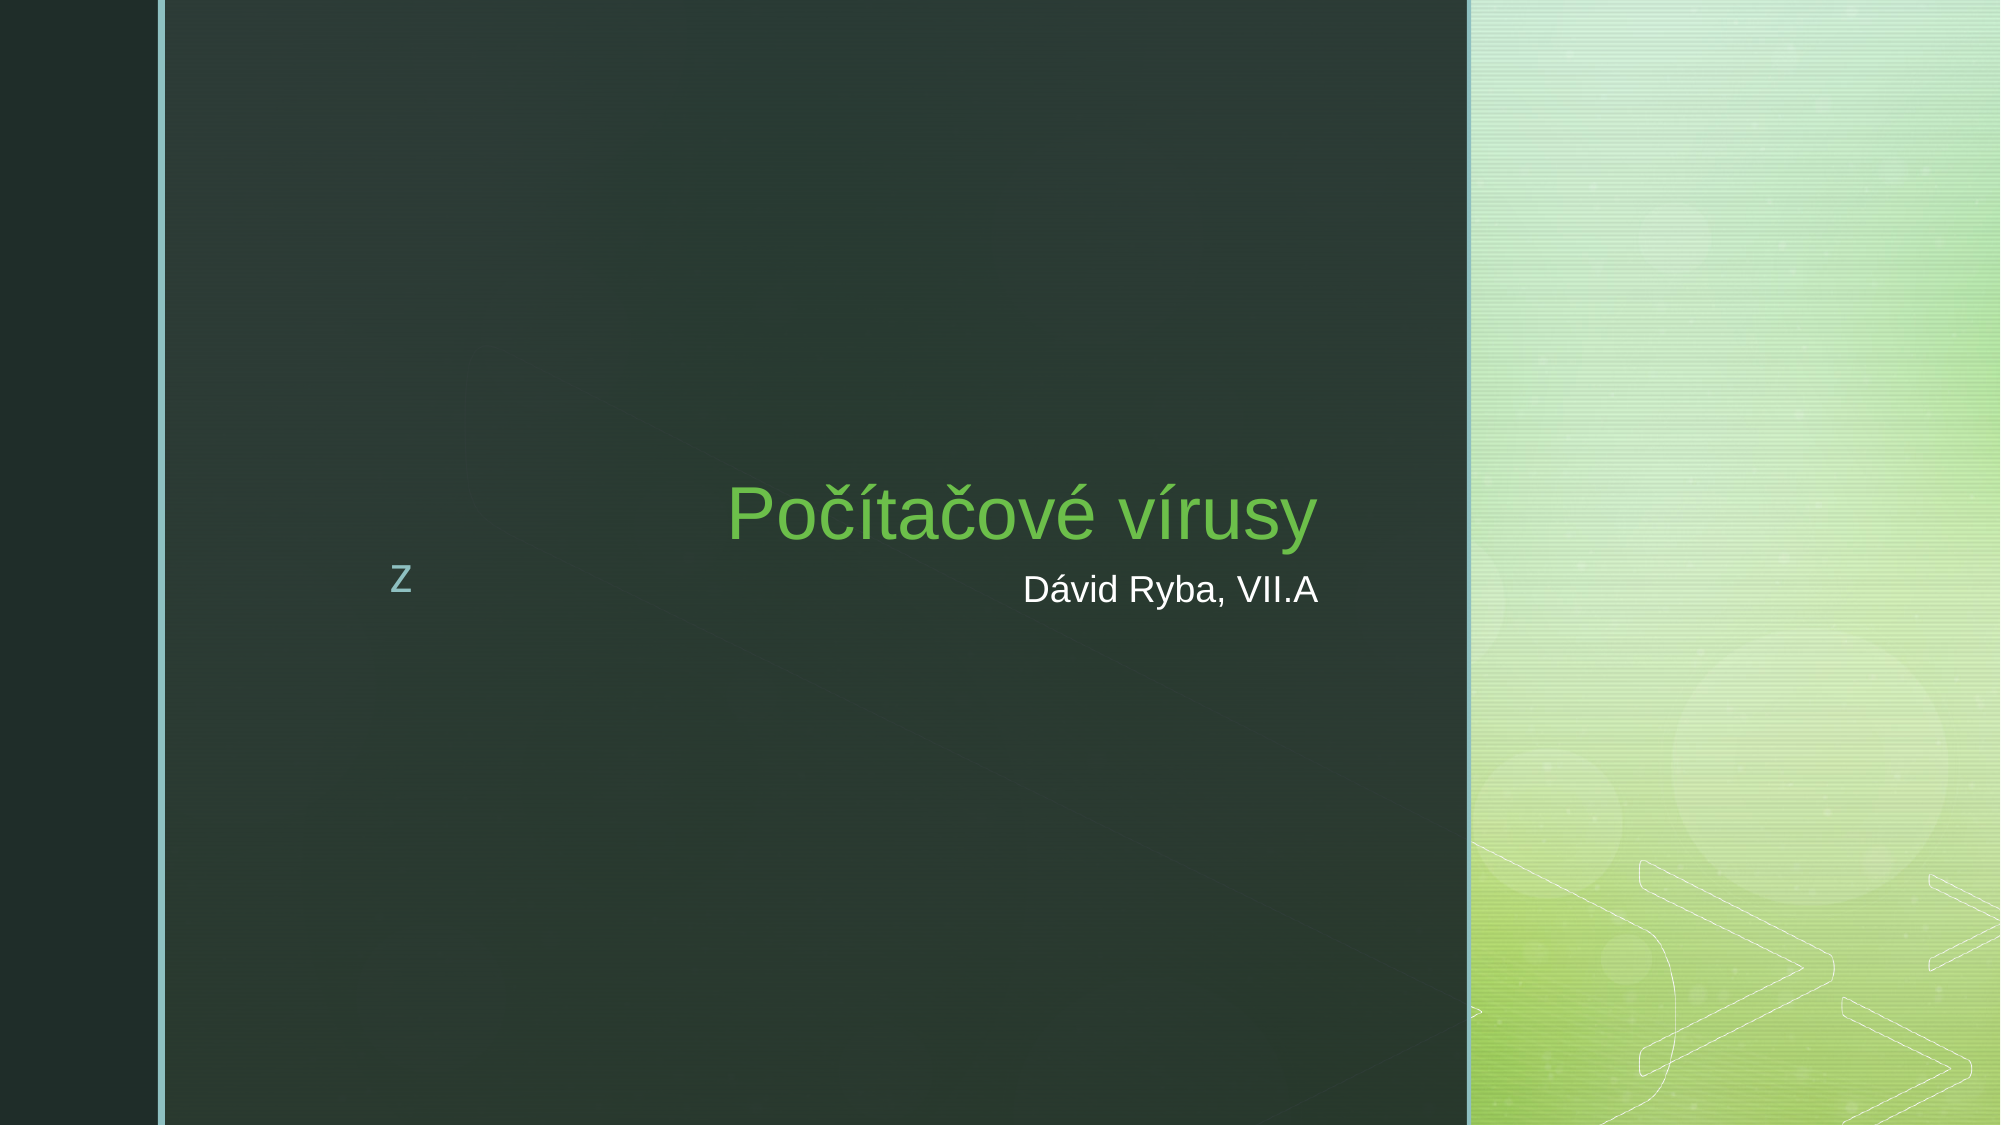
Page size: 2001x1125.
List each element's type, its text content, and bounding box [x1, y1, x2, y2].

subtitle Počítačové vírusy [454, 372, 1334, 563]
picture [1472, 0, 2001, 1125]
title Dávid Ryba, VII.A [428, 562, 1334, 935]
